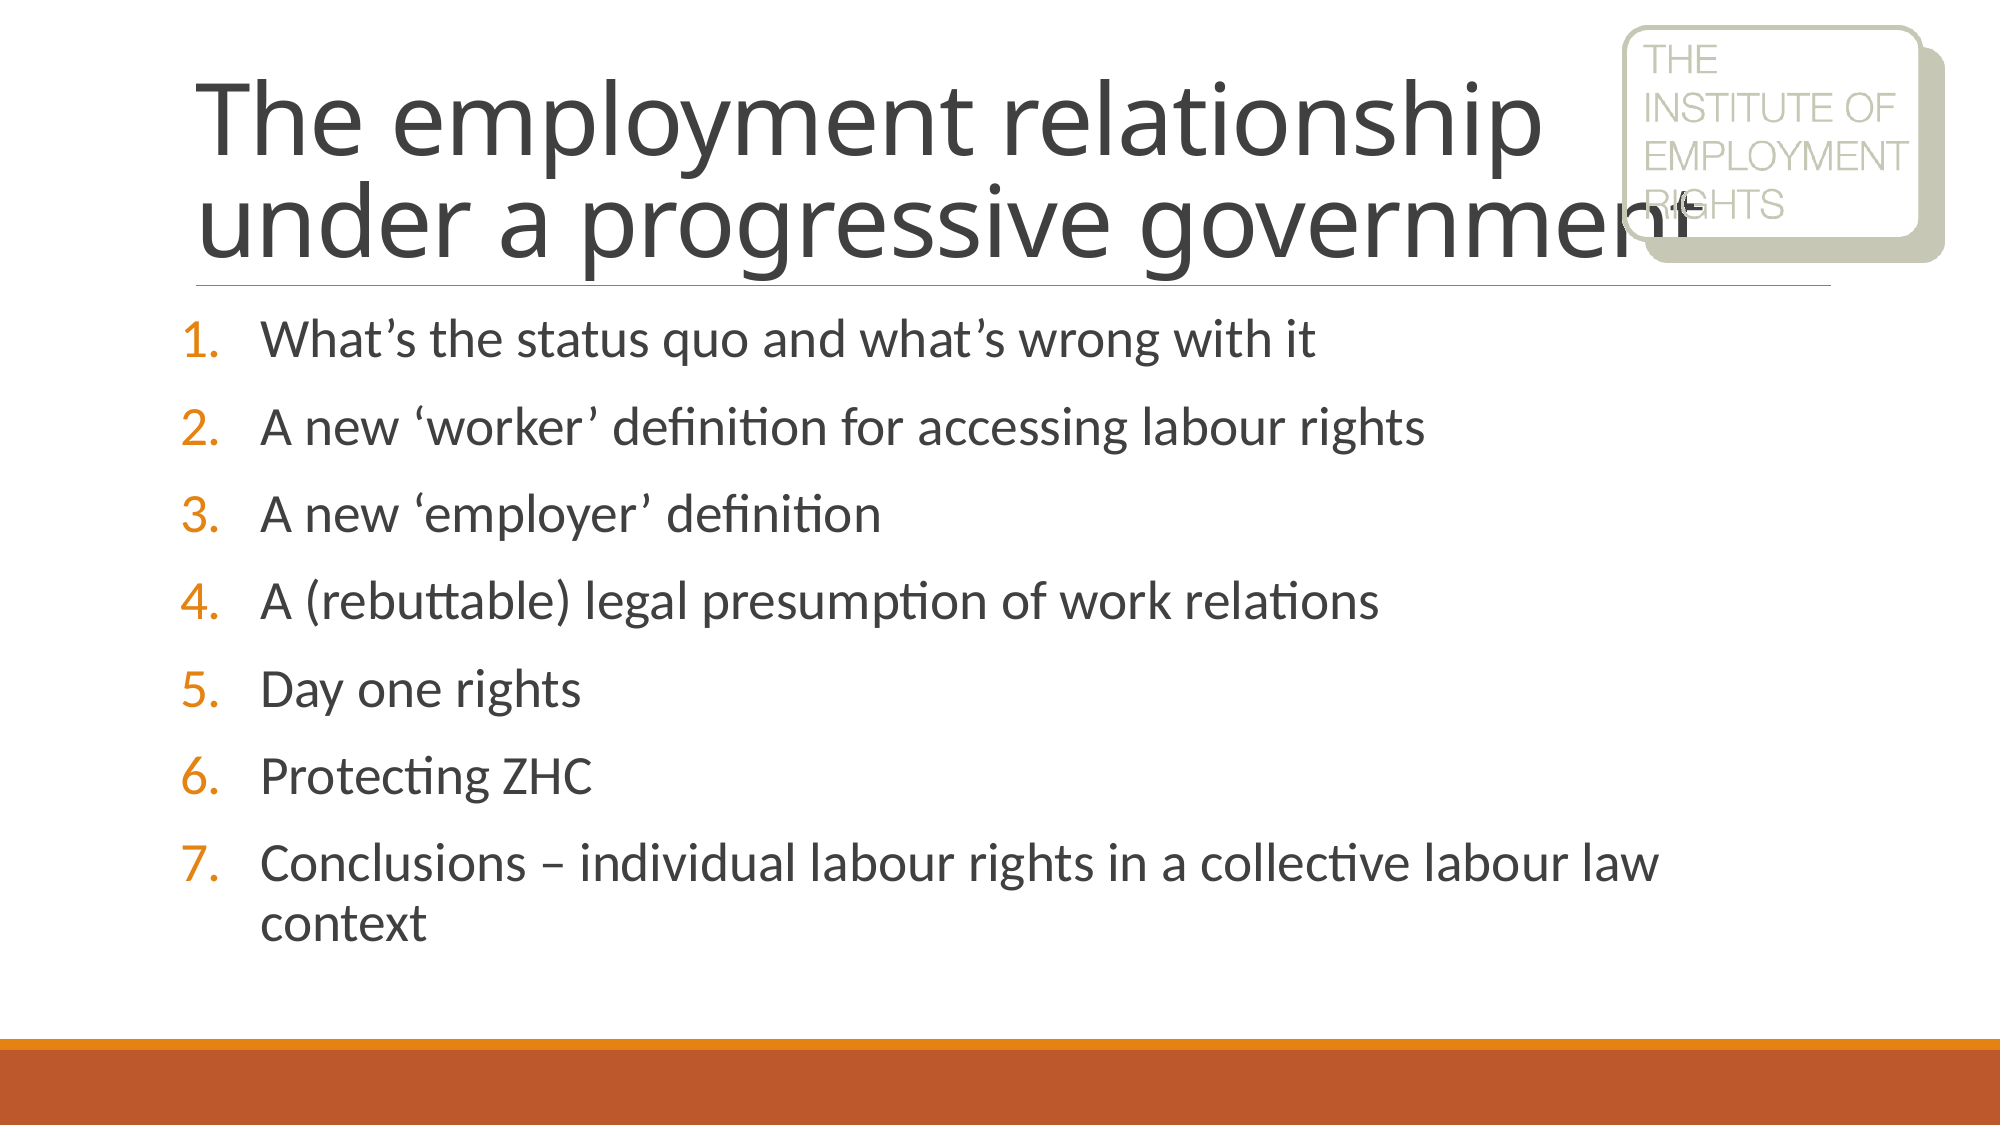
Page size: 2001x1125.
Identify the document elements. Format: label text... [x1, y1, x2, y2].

picture [1622, 24, 1946, 263]
title The employment relationship under a progressive government [180, 47, 1830, 285]
list What’s the status quo and what’s wrong with it A new ‘worker’ definition for accessing labour rights A new ‘employer’ definition A (rebuttable) legal presumption of work relations Day one rights Protecting ZHC Conclusions – individual labour rights in a collective labour law context [180, 302, 1830, 963]
